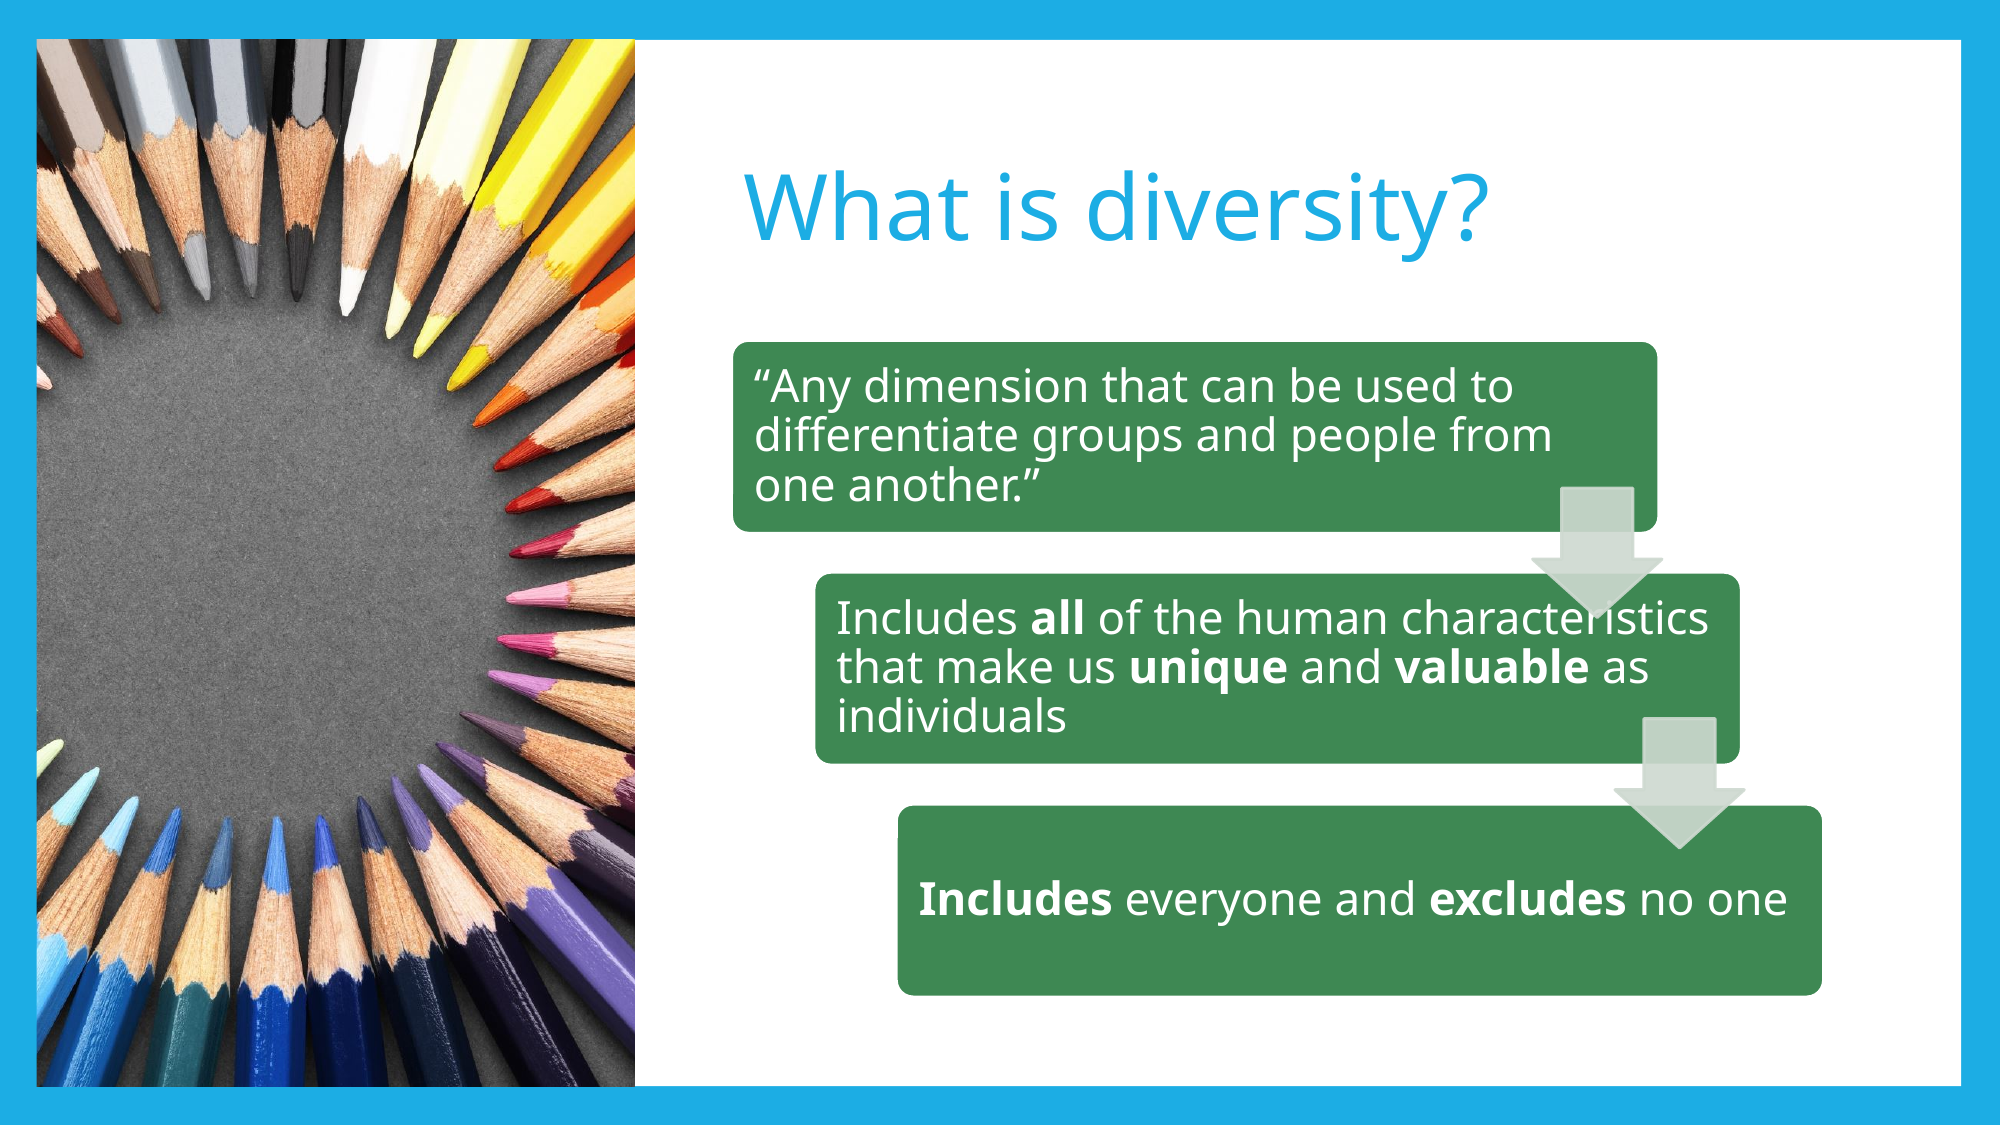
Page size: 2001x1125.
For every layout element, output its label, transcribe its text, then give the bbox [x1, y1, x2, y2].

title What is diversity? [728, 99, 1827, 323]
picture [36, 39, 636, 1087]
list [728, 337, 1827, 1001]
